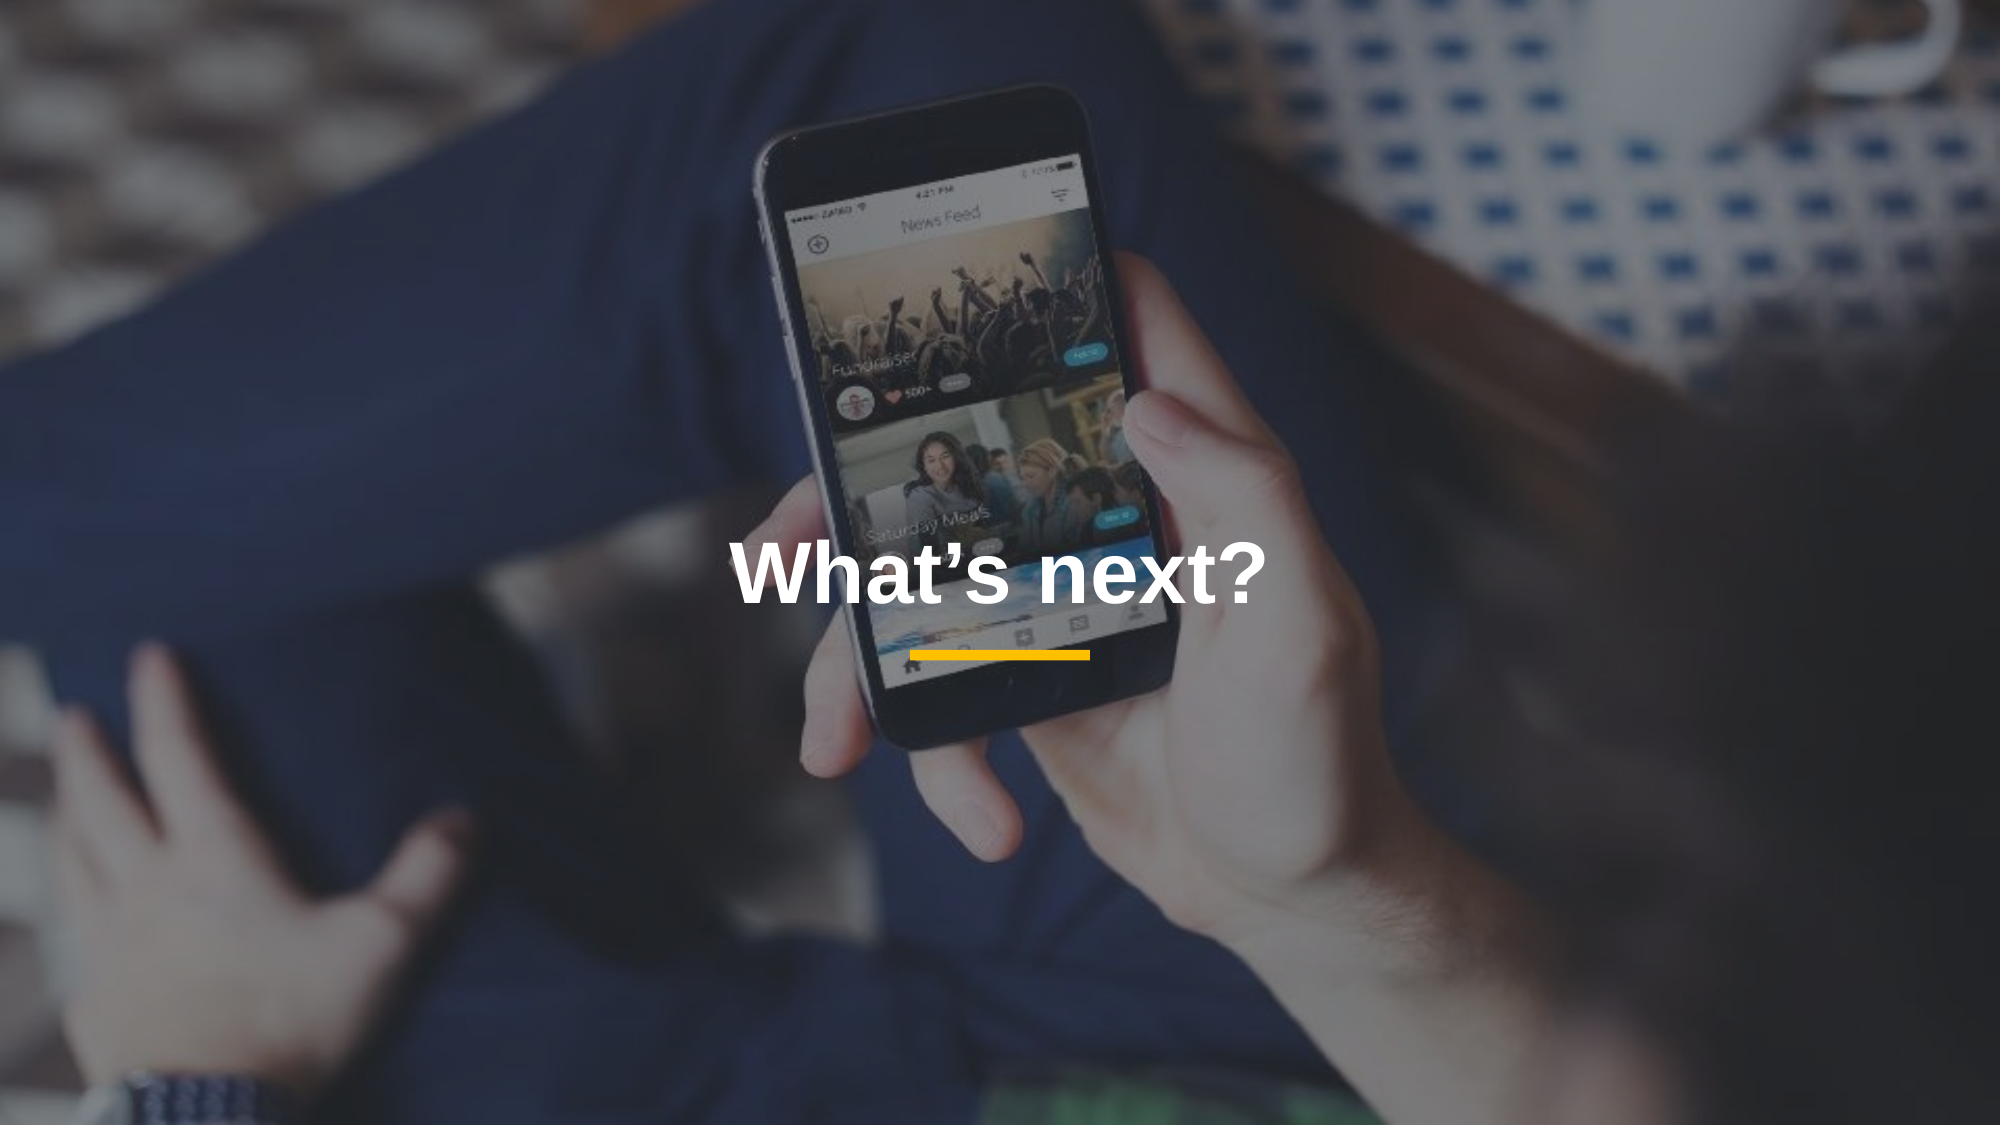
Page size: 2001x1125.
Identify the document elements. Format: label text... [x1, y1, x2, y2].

list What’s next? [66, 512, 1934, 625]
